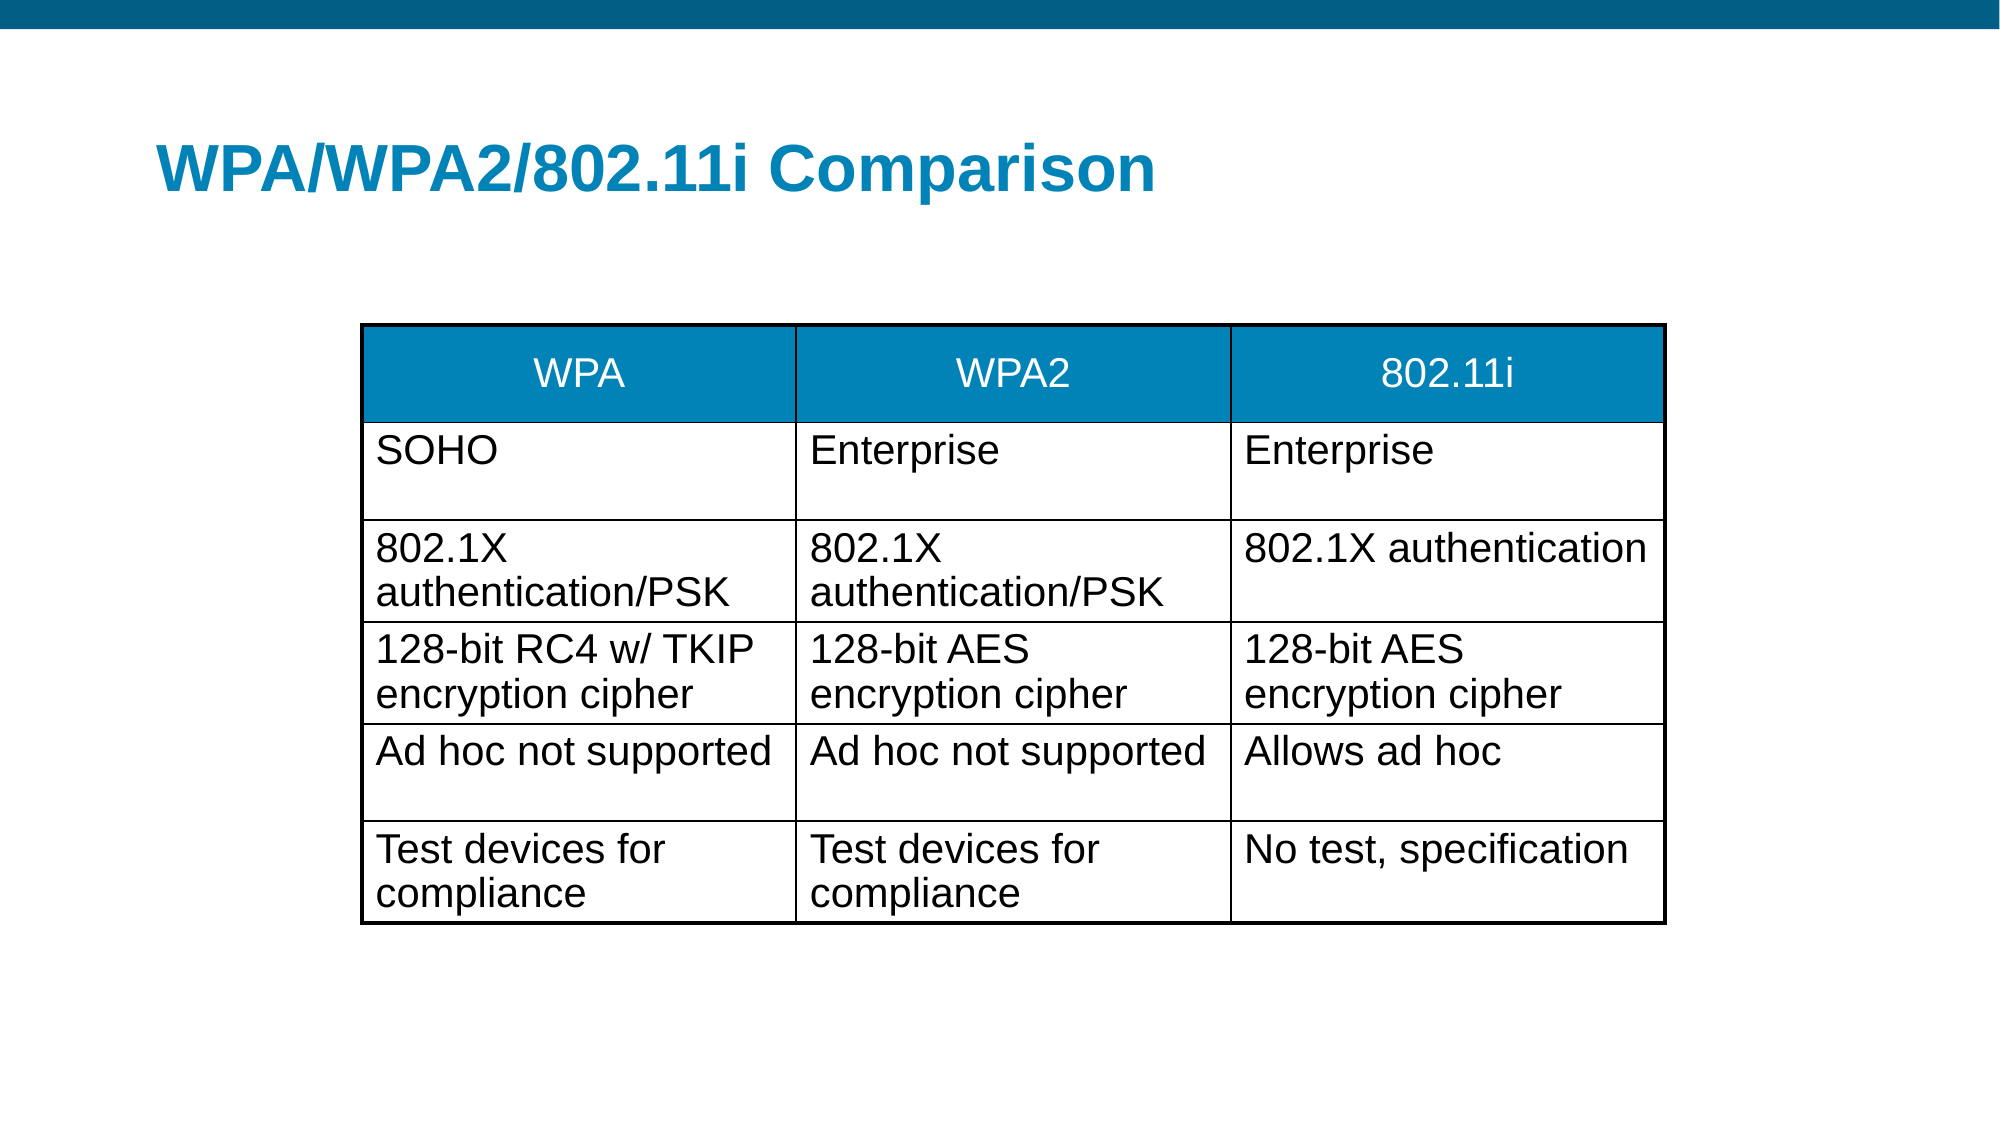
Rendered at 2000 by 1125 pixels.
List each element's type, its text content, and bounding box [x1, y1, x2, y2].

table_cell Ad hoc not supported [797, 725, 1230, 820]
table_header 802.11i [1232, 327, 1663, 422]
table_cell SOHO [364, 423, 795, 519]
table_cell 802.1X authentication/PSK [364, 521, 795, 621]
table_cell Test devices for compliance [797, 822, 1230, 921]
table_cell 128-bit AES encryption cipher [1232, 623, 1663, 723]
table_cell 128-bit RC4 w/ TKIP encryption cipher [364, 623, 795, 723]
table_cell 802.1X authentication/PSK [797, 521, 1230, 621]
table_cell Enterprise [797, 423, 1230, 519]
table_cell 128-bit AES encryption cipher [797, 623, 1230, 723]
table_cell No test, specification [1232, 822, 1663, 921]
title WPA/WPA2/802.11i Comparison [143, 75, 1925, 213]
table_header WPA2 [797, 327, 1230, 422]
table_cell Enterprise [1232, 423, 1663, 519]
table_cell 802.1X authentication [1232, 521, 1663, 621]
table_cell Allows ad hoc [1232, 725, 1663, 820]
table_cell Ad hoc not supported [364, 725, 795, 820]
table_cell Test devices for compliance [364, 822, 795, 921]
table_header WPA [364, 327, 795, 422]
